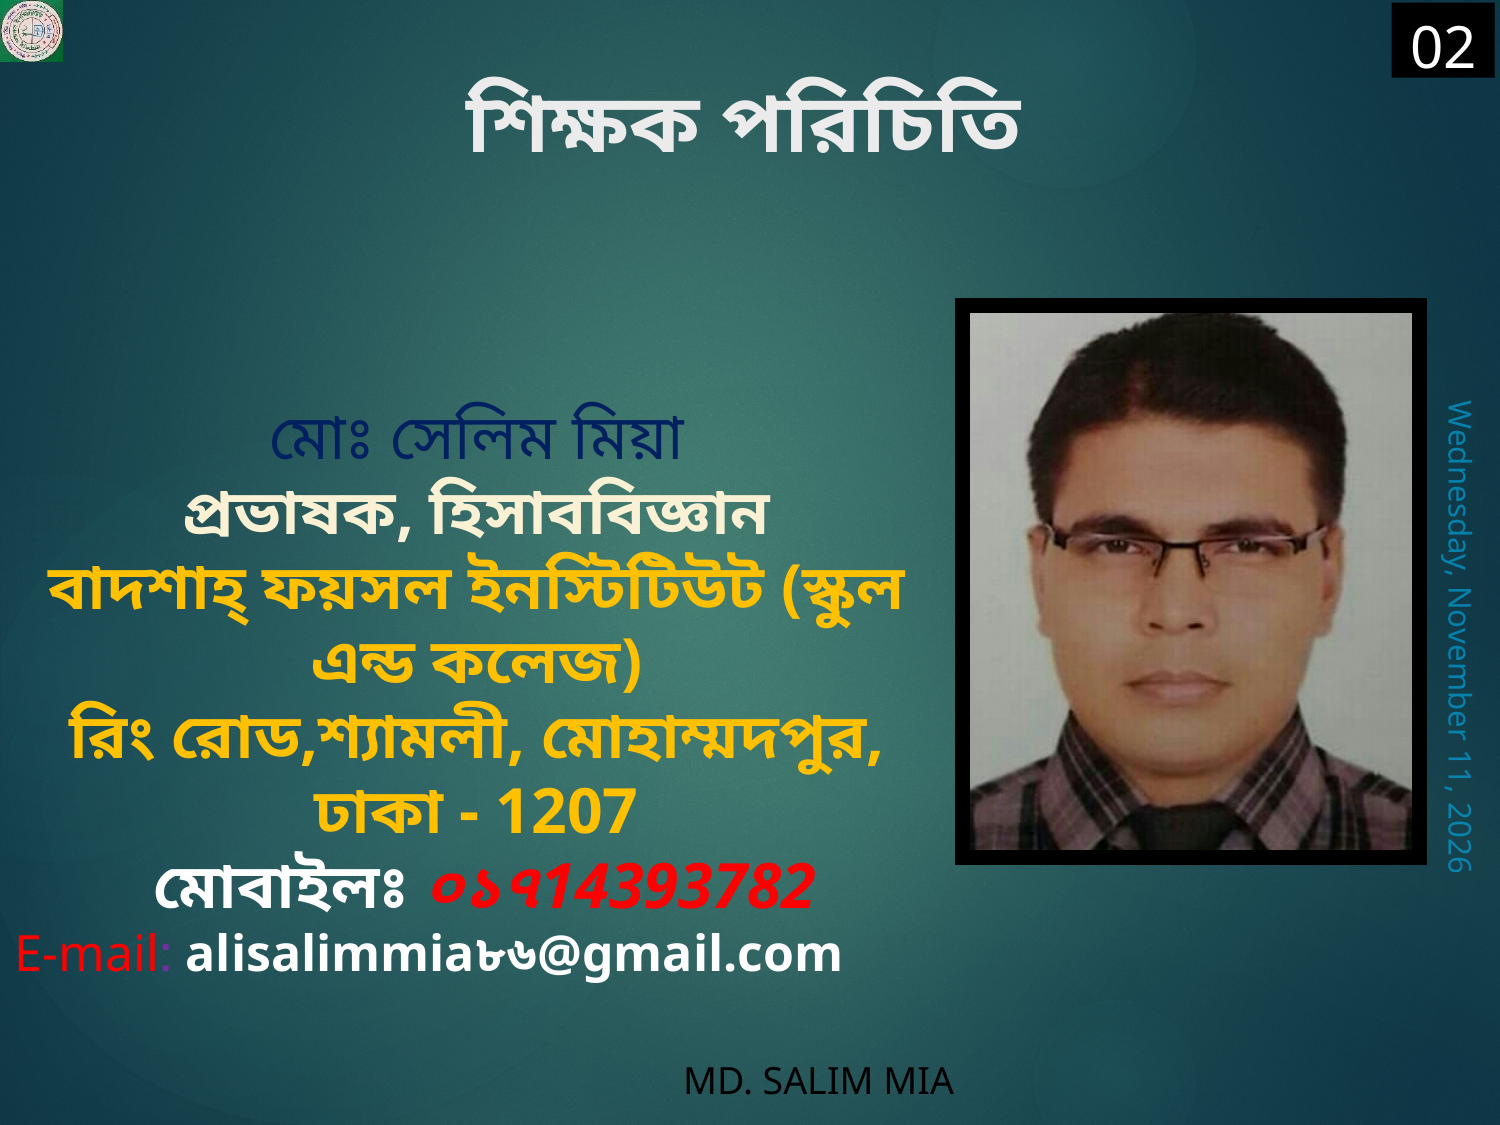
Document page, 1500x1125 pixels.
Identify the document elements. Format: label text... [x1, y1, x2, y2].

picture [0, 0, 63, 62]
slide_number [1412, 350, 1488, 925]
slide_number 02 [1391, 2, 1495, 78]
picture [969, 312, 1413, 851]
text_box শিক্ষক পরিচিতি [449, 62, 1037, 201]
text_box মোঃ সেলিম মিয়া প্রভাষক, হিসাববিজ্ঞান বাদশাহ্ ফয়সল ইনস্টিটিউট (স্কুল এন্ড কলেজ) রিং রোড,শ্যামলী, মোহাম্মদপুর, ঢাকা - 1207 মোবাইলঃ ০১৭14393782 E-mail: alisalimmia৮৬@gmail.com [0, 389, 954, 989]
